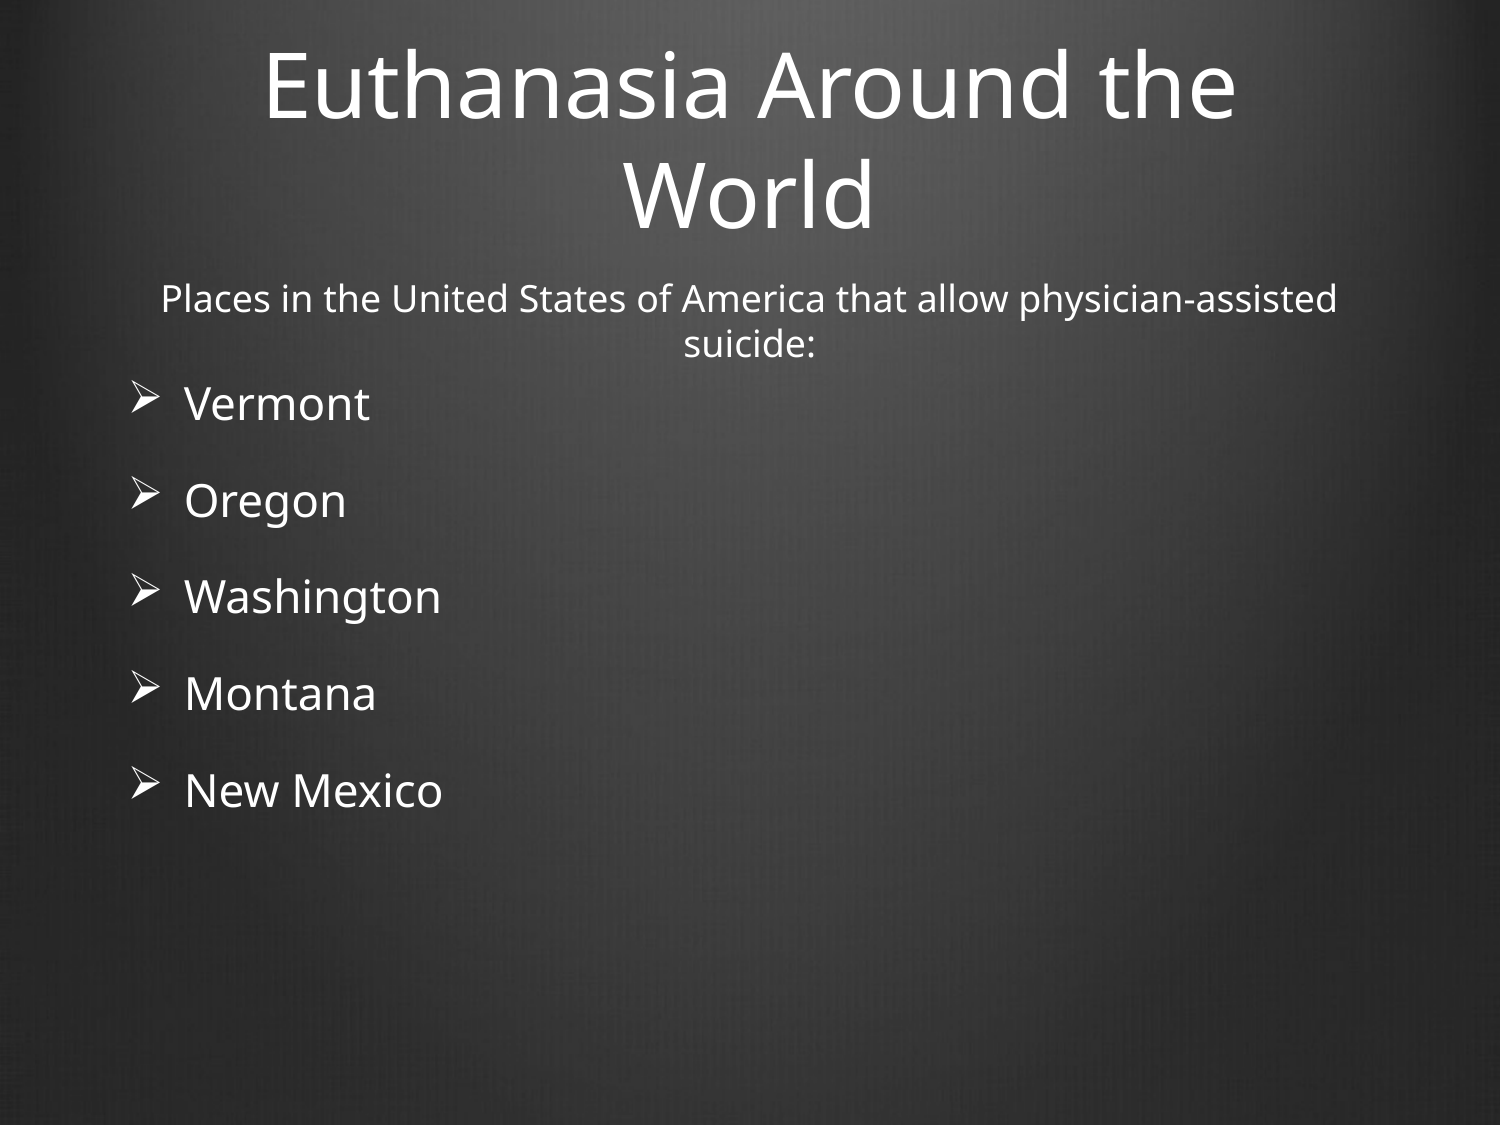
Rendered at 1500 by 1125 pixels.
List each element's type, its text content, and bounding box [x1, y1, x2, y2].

list Vermont Oregon Washington Montana New Mexico [112, 367, 1388, 1005]
title Euthanasia Around the World [112, 19, 1388, 255]
text_box Places in the United States of America that allow physician-assisted suicide: [121, 267, 1379, 373]
